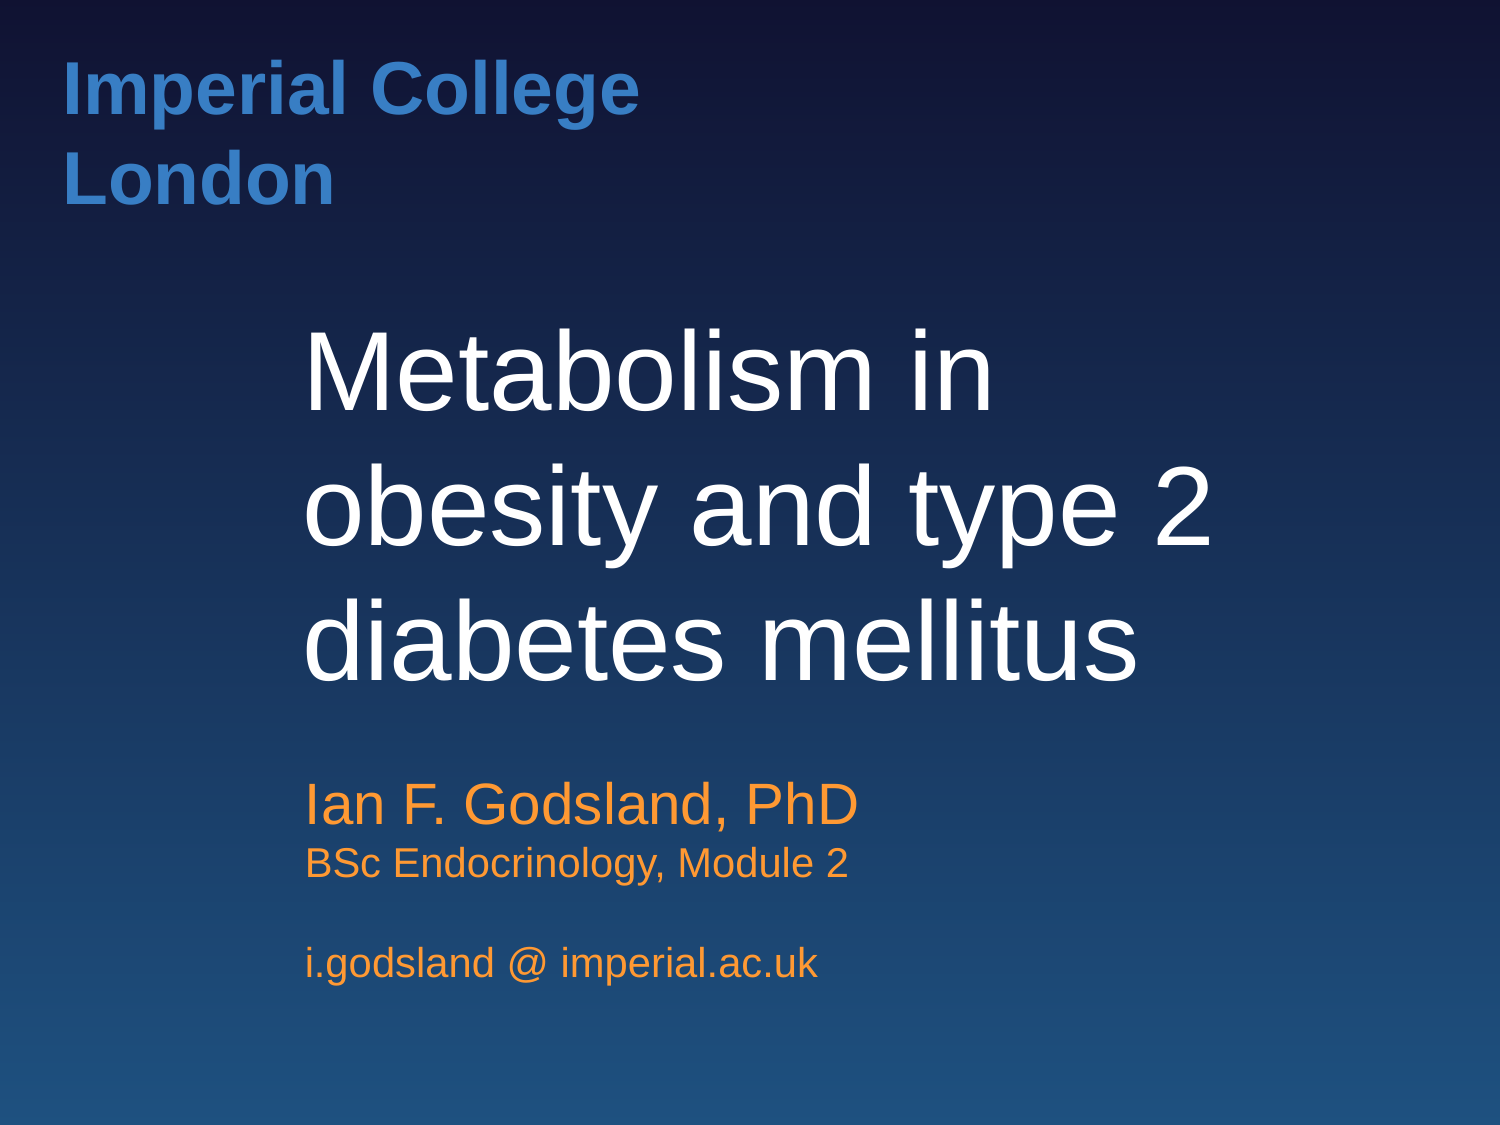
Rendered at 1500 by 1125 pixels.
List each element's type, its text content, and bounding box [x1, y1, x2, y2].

text_box Ian F. Godsland, PhD BSc Endocrinology, Module 2 i.godsland @ imperial.ac.uk [290, 758, 996, 994]
text_box Metabolism in obesity and type 2 diabetes mellitus [287, 290, 1353, 711]
text_box Imperial College London [47, 31, 657, 227]
